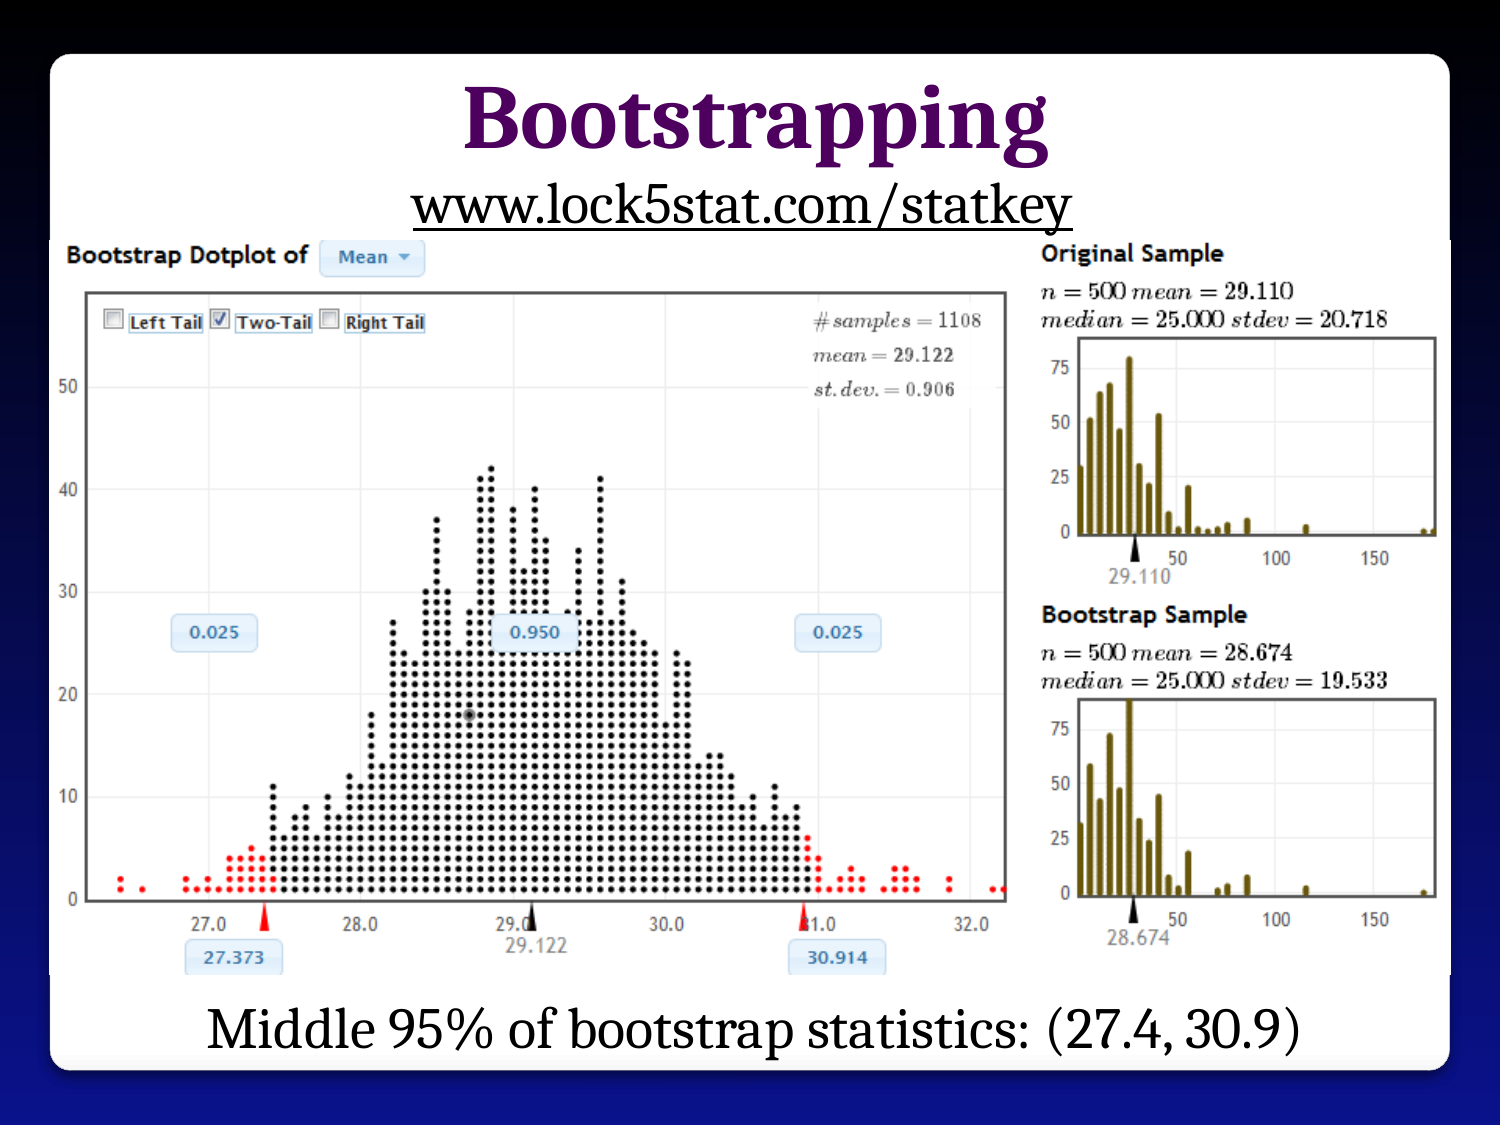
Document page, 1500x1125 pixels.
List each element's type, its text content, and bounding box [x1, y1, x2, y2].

text_box Bootstrapping [87, 50, 1425, 239]
text_box Middle 95% of bootstrap statistics: (27.4, 30.9) [150, 989, 1375, 1070]
text_box www.lock5stat.com/statkey [324, 149, 1175, 239]
picture [48, 240, 1451, 976]
